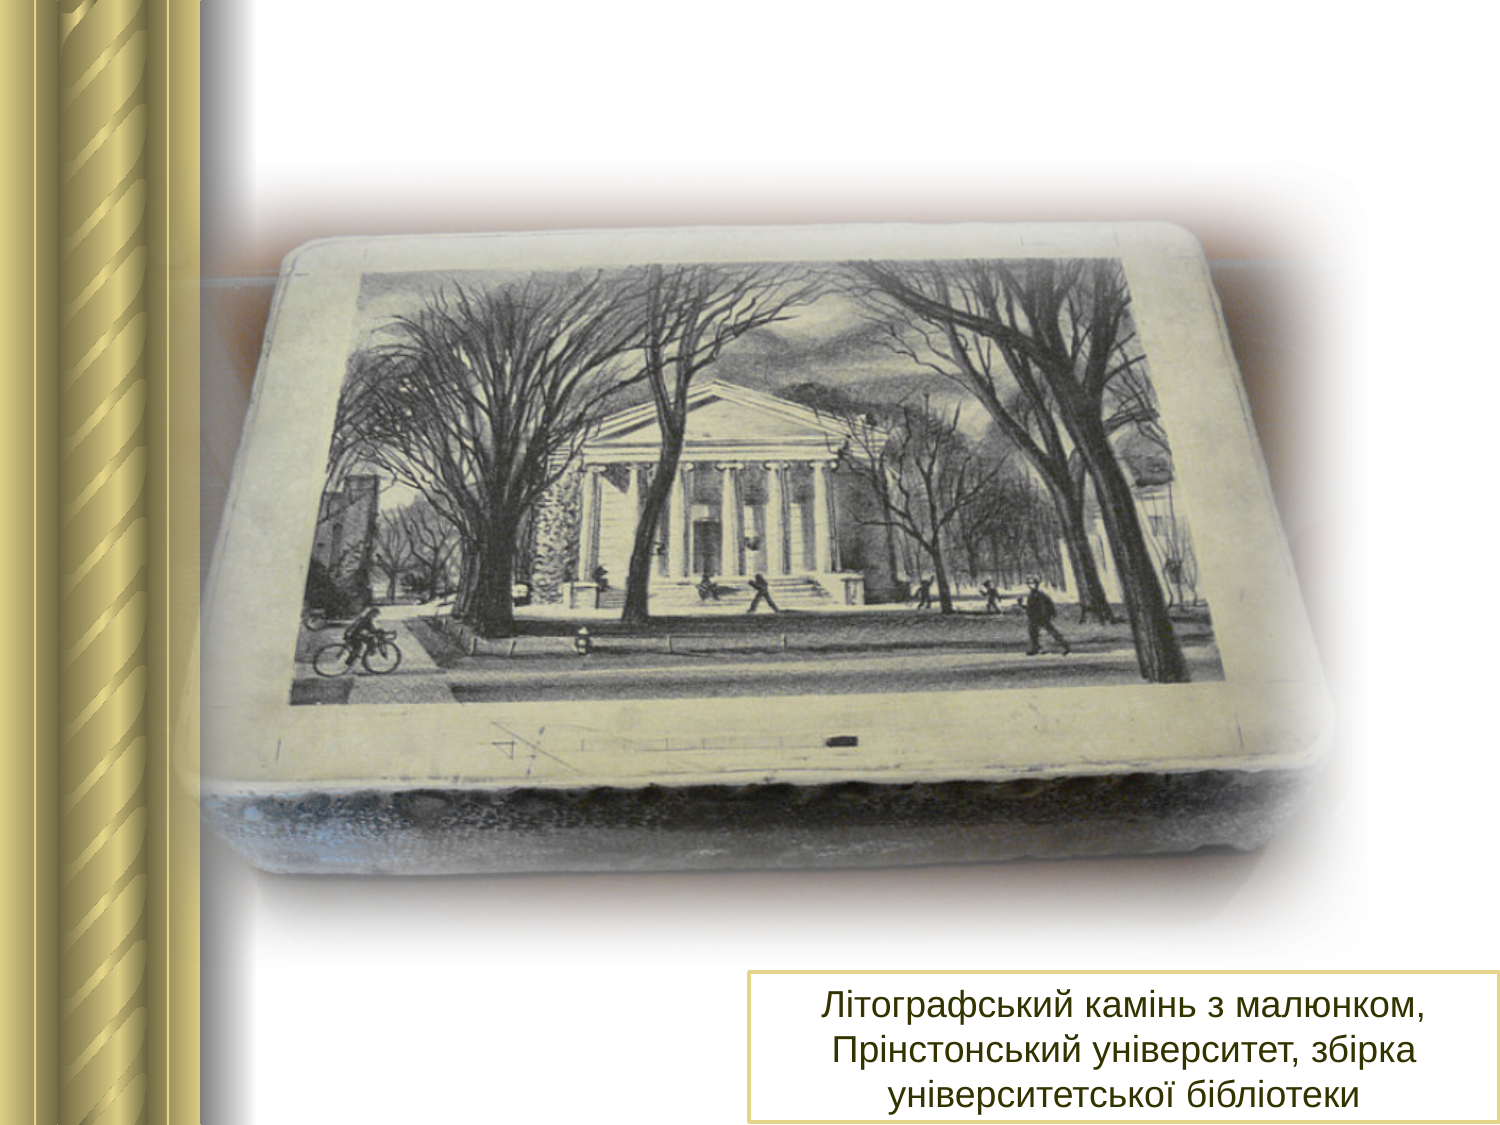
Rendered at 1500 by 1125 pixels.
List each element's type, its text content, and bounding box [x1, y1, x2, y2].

picture [124, 153, 1376, 972]
text_box Літографський камінь з малюнком, Прінстонський університет, збірка університетської бібліотеки [747, 970, 1500, 1124]
